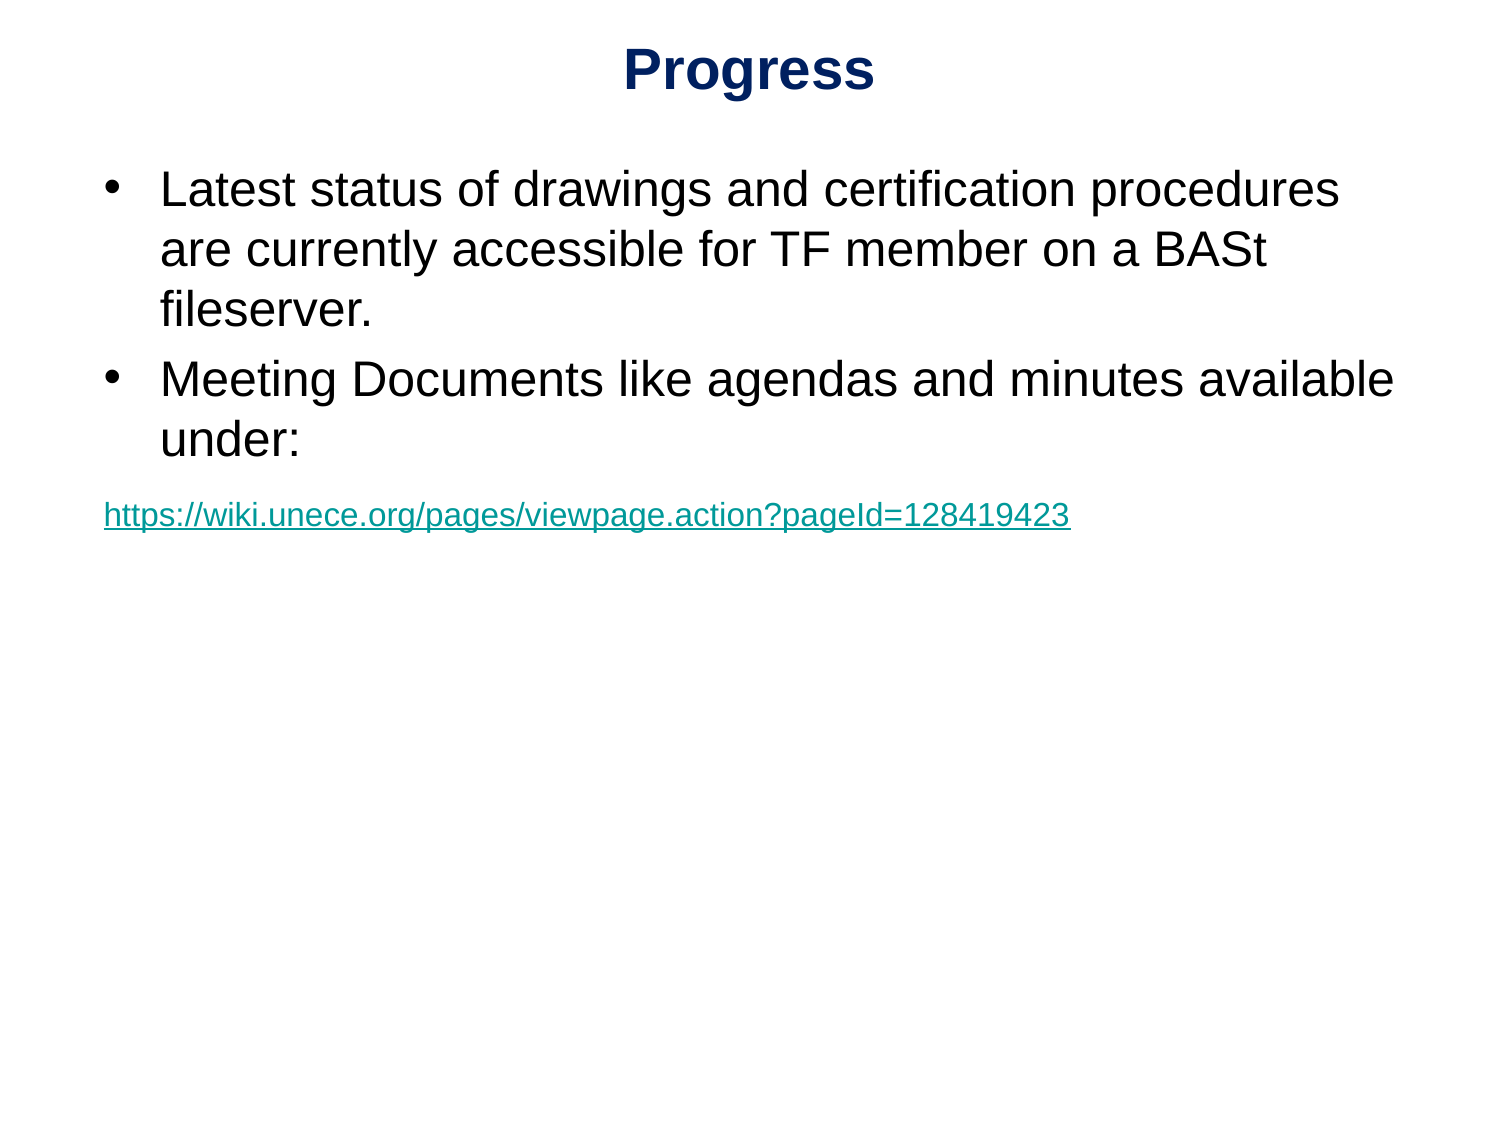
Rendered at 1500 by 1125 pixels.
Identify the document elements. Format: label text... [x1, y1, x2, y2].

title Progress [75, 19, 1425, 114]
list Latest status of drawings and certification procedures are currently accessible for TF member on a BASt fileserver. Meeting Documents like agendas and minutes available under: https://wiki.unece.org/pages/viewpage.action?pageId=128419423 [88, 148, 1439, 996]
